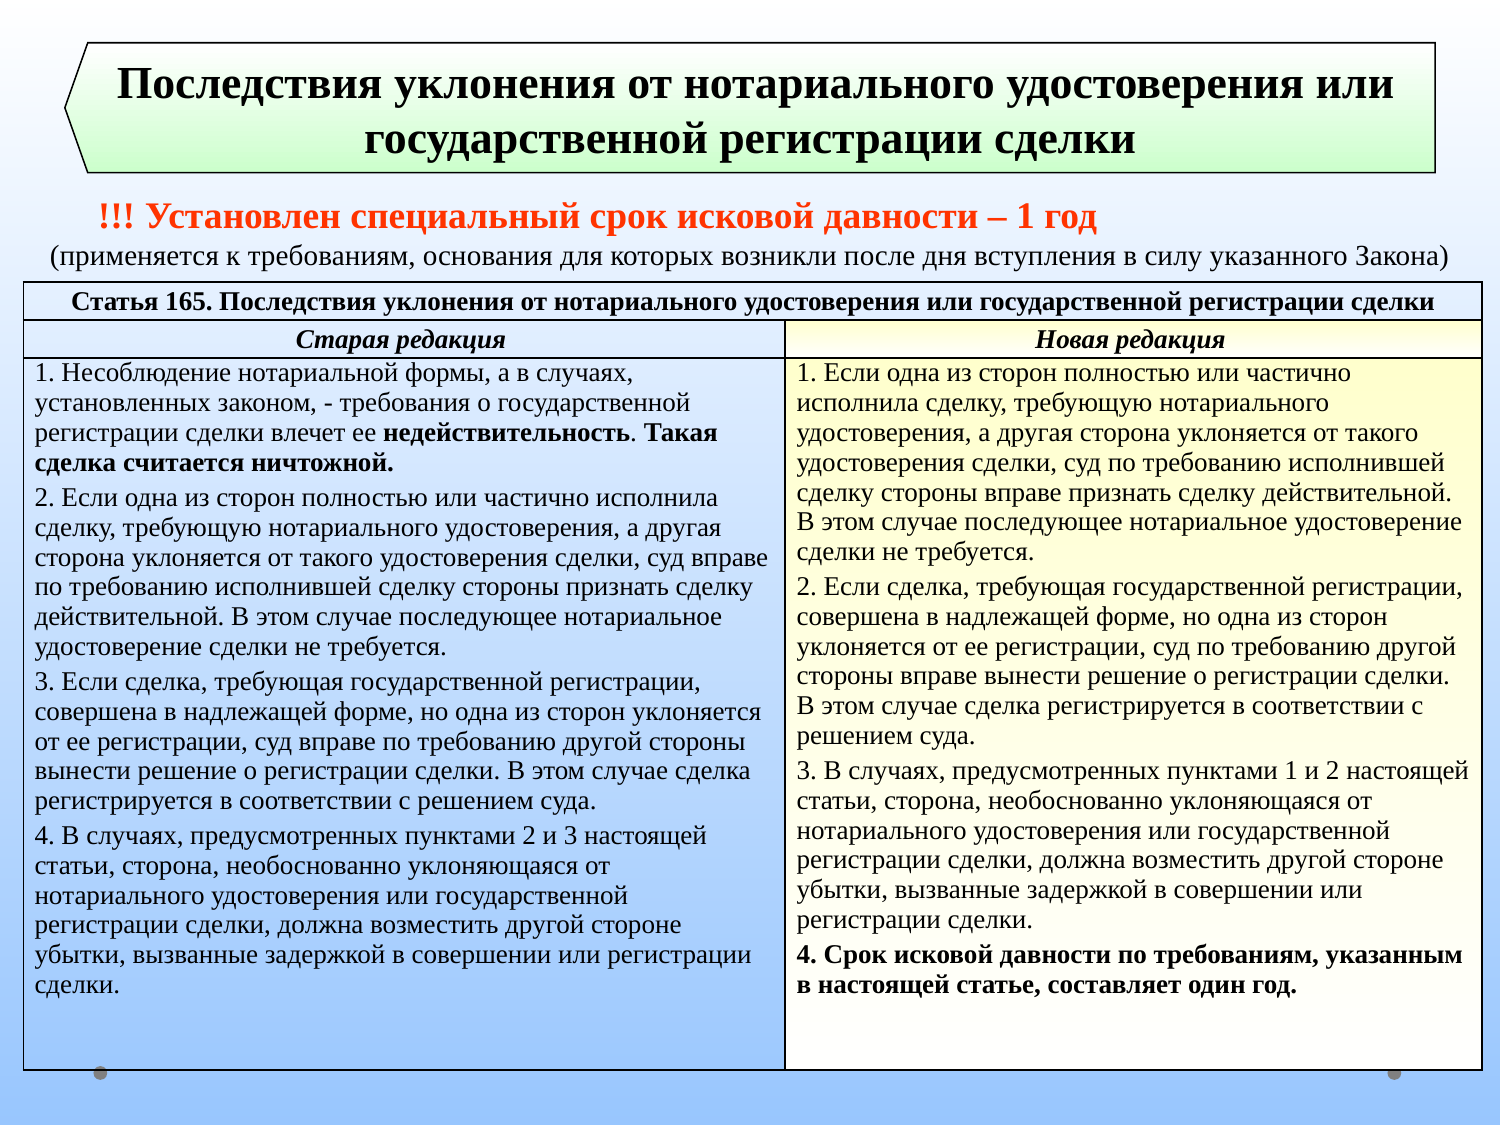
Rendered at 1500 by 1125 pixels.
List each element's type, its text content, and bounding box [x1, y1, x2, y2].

table_header Статья 165. Последствия уклонения от нотариального удостоверения или государственной регистрации сделки [24, 283, 1481, 319]
table_cell 1. Несоблюдение нотариальной формы, а в случаях, установленных законом, - требования о государственной регистрации сделки влечет ее недействительность. Такая сделка считается ничтожной. 2. Если одна из сторон полностью или частично исполнила сделку, требующую нотариального удостоверения, а другая сторона уклоняется от такого удостоверения сделки, суд вправе по требованию исполнившей сделку стороны признать сделку действительной. В этом случае последующее нотариальное удостоверение сделки не требуется. 3. Если сделка, требующая государственной регистрации, совершена в надлежащей форме, но одна из сторон уклоняется от ее регистрации, суд вправе по требованию другой стороны вынести решение о регистрации сделки. В этом случае сделка регистрируется в соответствии с решением суда. 4. В случаях, предусмотренных пунктами 2 и 3 настоящей статьи, сторона, необоснованно уклоняющаяся от нотариального удостоверения или государственной регистрации сделки, должна возместить другой стороне убытки, вызванные задержкой в совершении или регистрации сделки. [24, 359, 784, 1069]
table_cell Старая редакция [24, 321, 784, 357]
text_box Последствия уклонения от нотариального удостоверения или государственной регистрации сделки [64, 42, 1436, 173]
table_cell Новая редакция [786, 321, 1481, 357]
table_cell 1. Если одна из сторон полностью или частично исполнила сделку, требующую нотариального удостоверения, а другая сторона уклоняется от такого удостоверения сделки, суд по требованию исполнившей сделку стороны вправе признать сделку действительной. В этом случае последующее нотариальное удостоверение сделки не требуется. 2. Если сделка, требующая государственной регистрации, совершена в надлежащей форме, но одна из сторон уклоняется от ее регистрации, суд по требованию другой стороны вправе вынести решение о регистрации сделки. В этом случае сделка регистрируется в соответствии с решением суда. 3. В случаях, предусмотренных пунктами 1 и 2 настоящей статьи, сторона, необоснованно уклоняющаяся от нотариального удостоверения или государственной регистрации сделки, должна возместить другой стороне убытки, вызванные задержкой в совершении или регистрации сделки. 4. Срок исковой давности по требованиям, указанным в настоящей статье, составляет один год. [786, 359, 1481, 1069]
text_box !!! Установлен специальный срок исковой давности – 1 год (применяется к требованиям, основания для которых возникли после дня вступления в силу указанного Закона) [0, 183, 1500, 279]
